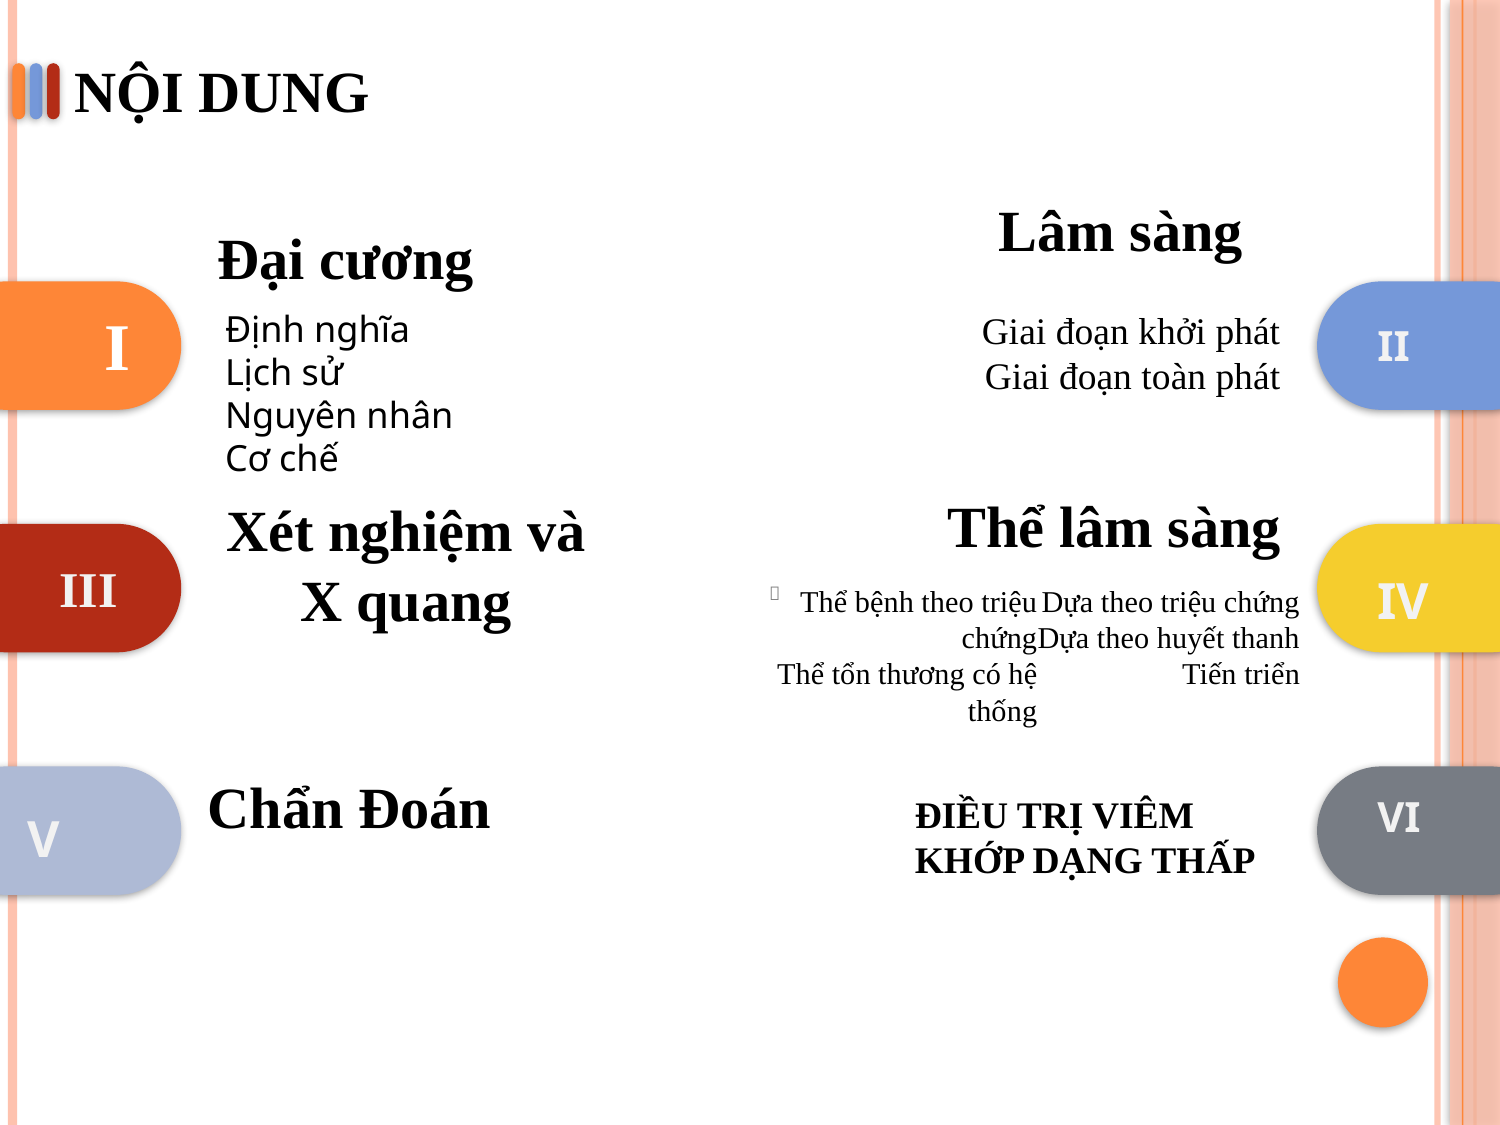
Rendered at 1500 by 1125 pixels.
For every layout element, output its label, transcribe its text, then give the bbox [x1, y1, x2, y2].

text_box V [12, 799, 138, 875]
list NỘI DUNG [74, 53, 1425, 125]
text_box III [44, 549, 138, 625]
list  [769, 574, 1277, 703]
list Xét nghiệm và X quang [200, 526, 613, 601]
list Giai đoạn khởi phát Giai đoạn toàn phát [900, 299, 1281, 461]
list Lâm sàng [950, 187, 1292, 269]
list Định nghĩa Lịch sử Nguyên nhân Cơ chế [225, 299, 478, 488]
list Thể bệnh theo triệu chứng Thể tổn thương có hệ thống Dựa theo triệu chứng Dựa theo huyết thanh Tiến triển [774, 575, 1300, 750]
text_box VI [1362, 783, 1488, 849]
list I [74, 288, 161, 400]
text_box Chẩn Đoán [192, 763, 693, 848]
text_box ĐIỀU TRỊ VIÊM KHỚP DẠNG THẤP [900, 783, 1313, 889]
text_box IV [1362, 562, 1500, 638]
list Thể lâm sàng [912, 487, 1317, 562]
text_box II [1362, 312, 1488, 378]
list Đại cương [217, 200, 618, 275]
